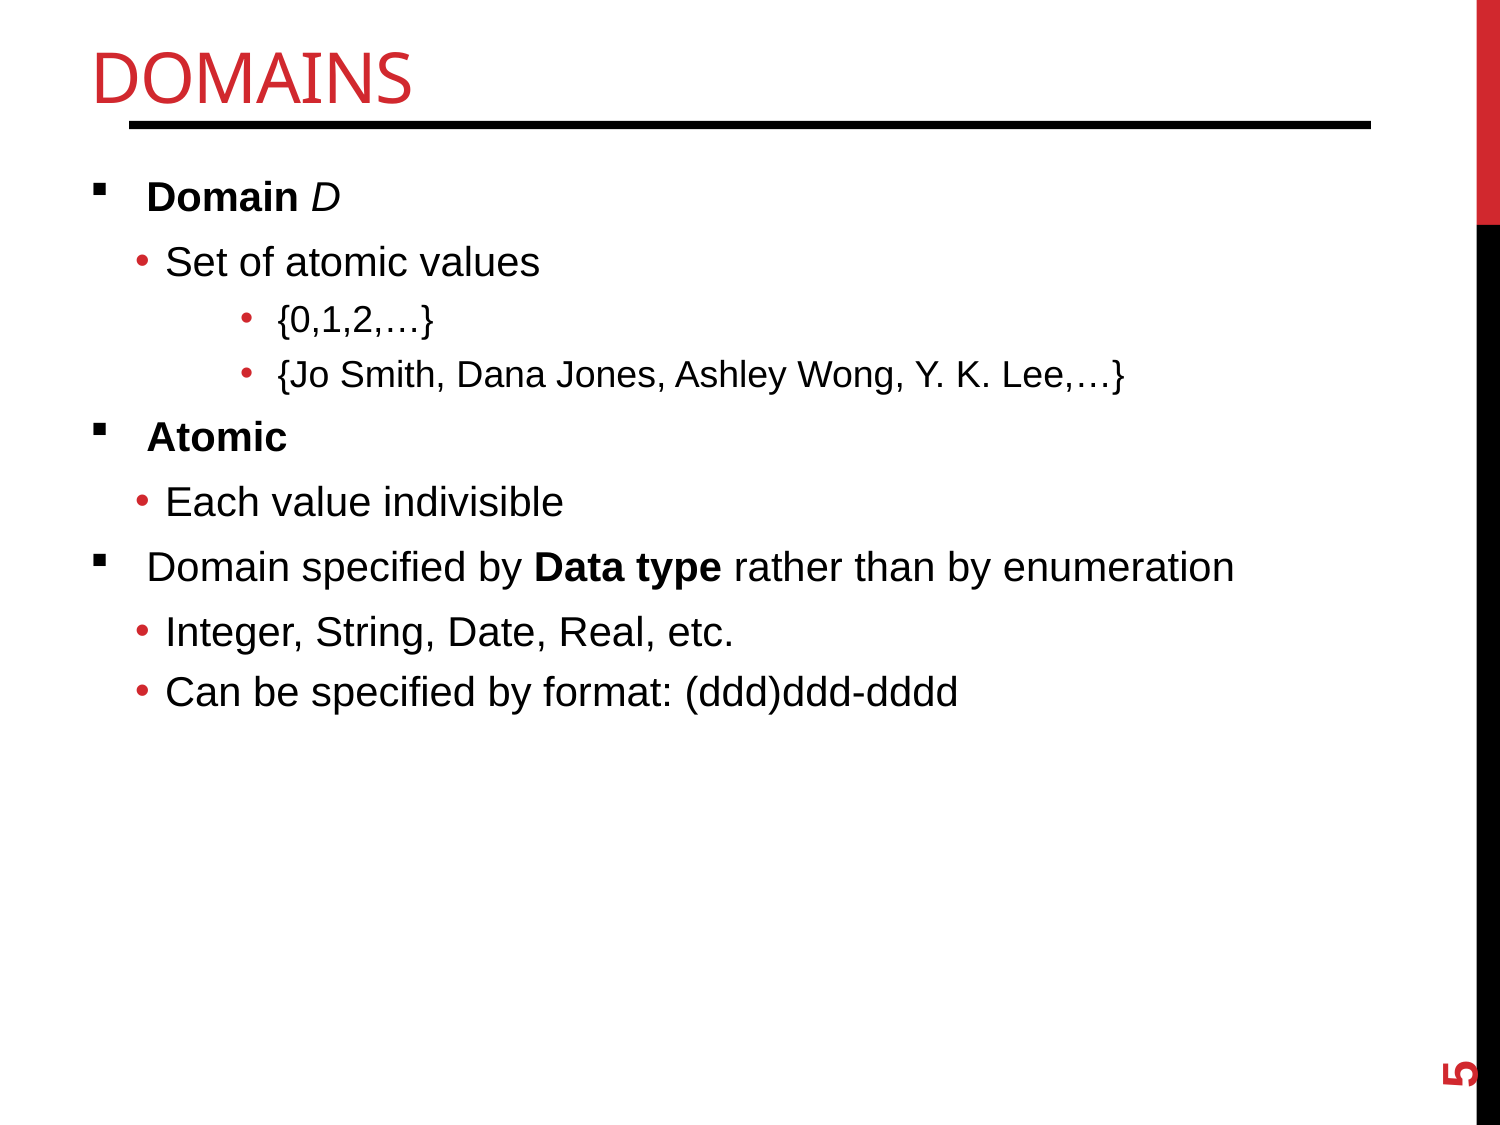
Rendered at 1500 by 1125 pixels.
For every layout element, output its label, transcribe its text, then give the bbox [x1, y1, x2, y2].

title Domains [75, 24, 1475, 125]
slide_number 5 [1427, 887, 1488, 1104]
list Domain D Set of atomic values {0,1,2,…} {Jo Smith, Dana Jones, Ashley Wong, Y. K. Lee,…} Atomic Each value indivisible Domain specified by Data type rather than by enumeration Integer, String, Date, Real, etc. Can be specified by format: (ddd)ddd-dddd [75, 162, 1425, 1005]
